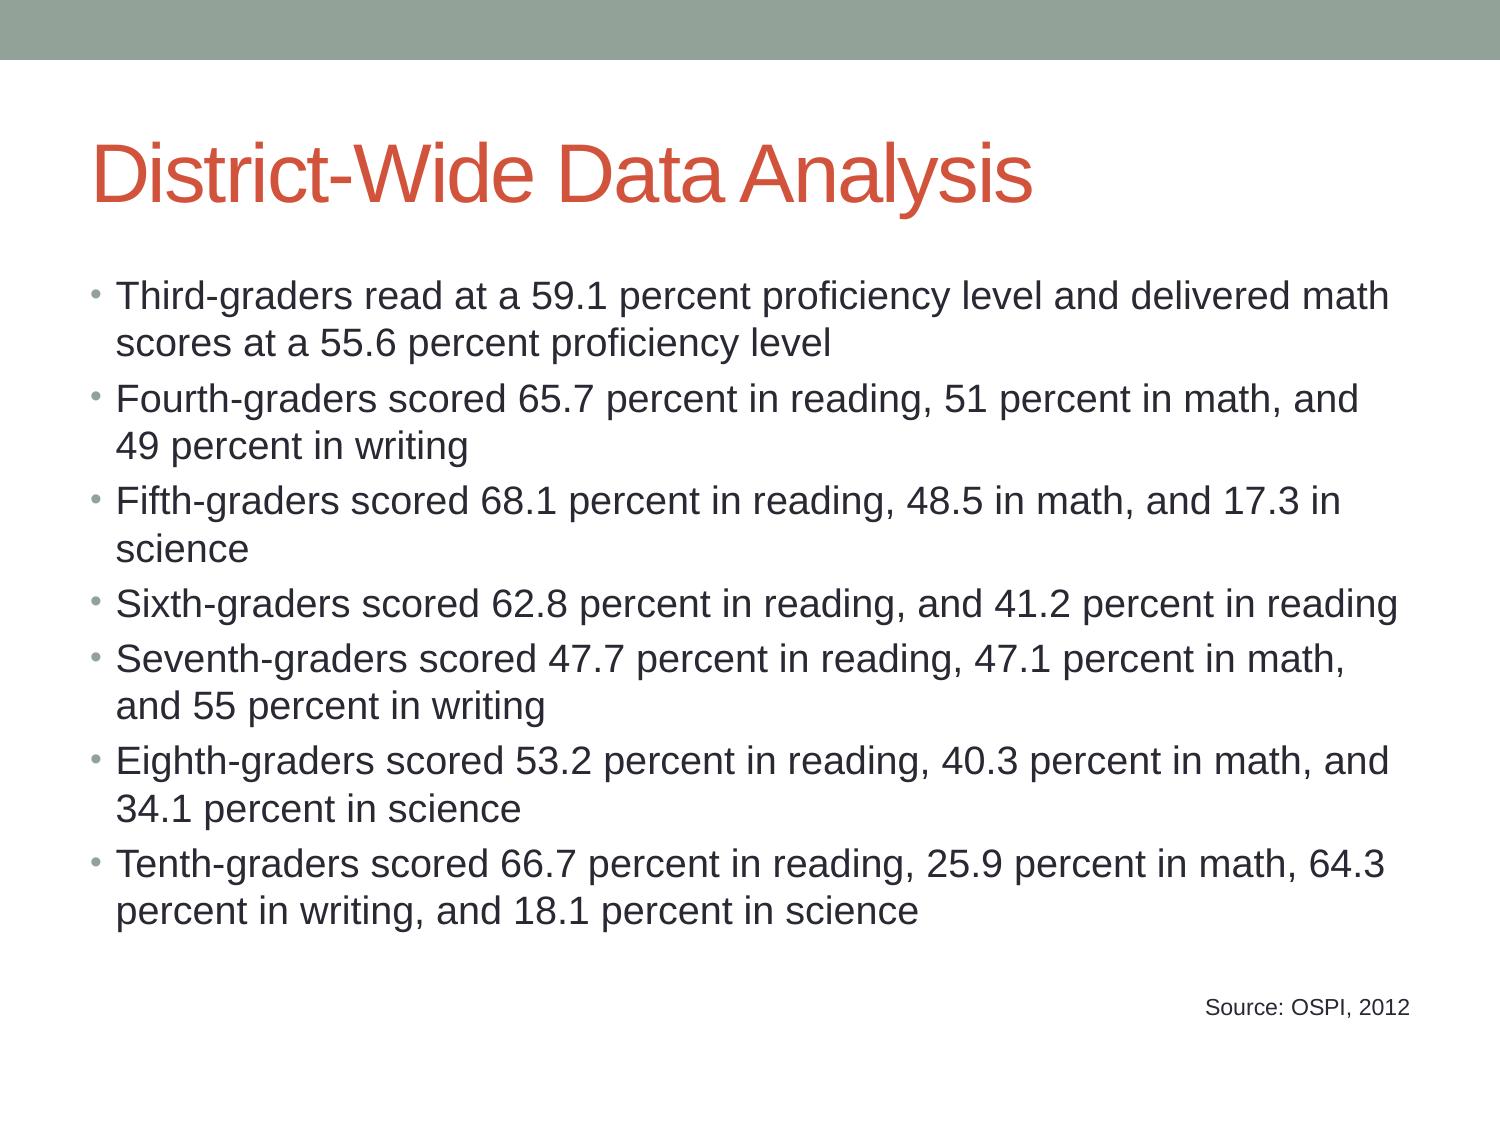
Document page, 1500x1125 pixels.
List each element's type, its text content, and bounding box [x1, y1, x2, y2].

title District-Wide Data Analysis [75, 87, 1425, 250]
list Third-graders read at a 59.1 percent proficiency level and delivered math scores at a 55.6 percent proficiency level Fourth-graders scored 65.7 percent in reading, 51 percent in math, and 49 percent in writing Fifth-graders scored 68.1 percent in reading, 48.5 in math, and 17.3 in science Sixth-graders scored 62.8 percent in reading, and 41.2 percent in reading Seventh-graders scored 47.7 percent in reading, 47.1 percent in math, and 55 percent in writing Eighth-graders scored 53.2 percent in reading, 40.3 percent in math, and 34.1 percent in science Tenth-graders scored 66.7 percent in reading, 25.9 percent in math, 64.3 percent in writing, and 18.1 percent in science Source: OSPI, 2012 [75, 262, 1425, 1063]
